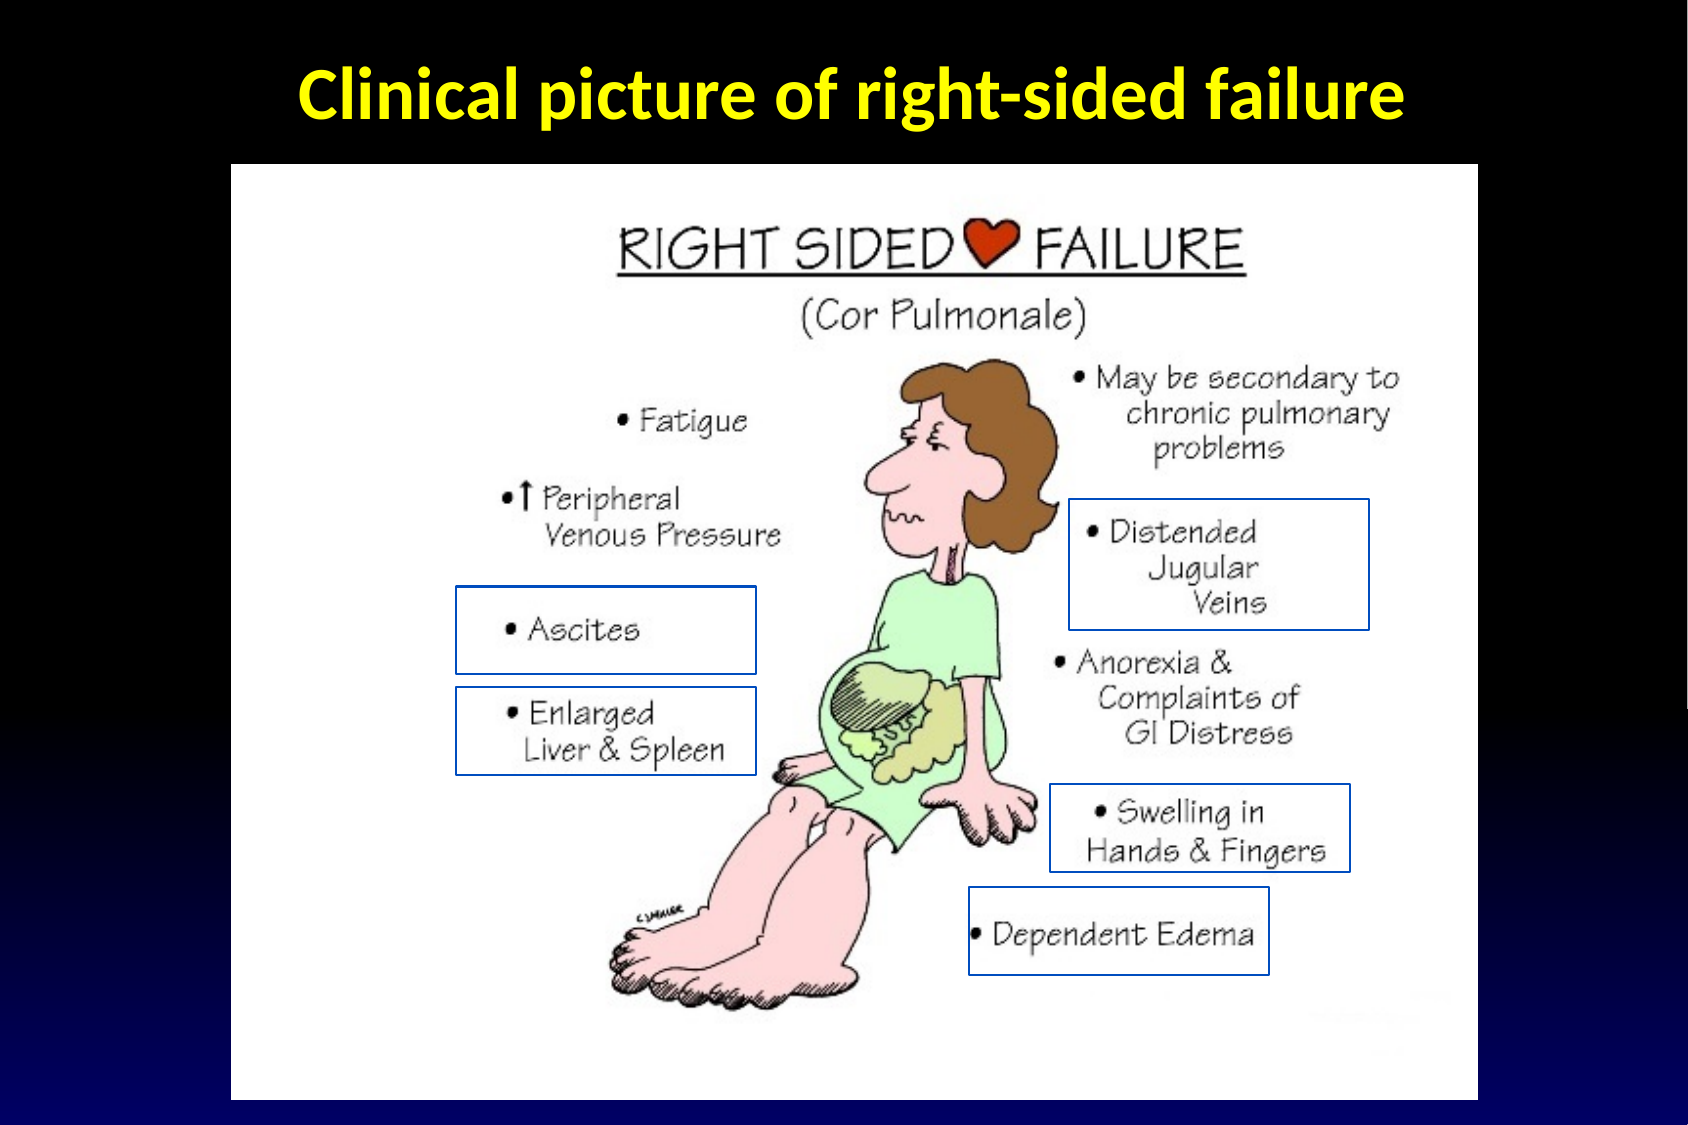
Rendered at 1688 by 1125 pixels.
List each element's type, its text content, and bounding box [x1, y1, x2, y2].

text_box Clinical picture of right-sided failure [18, 37, 1688, 143]
picture [230, 164, 1478, 1101]
